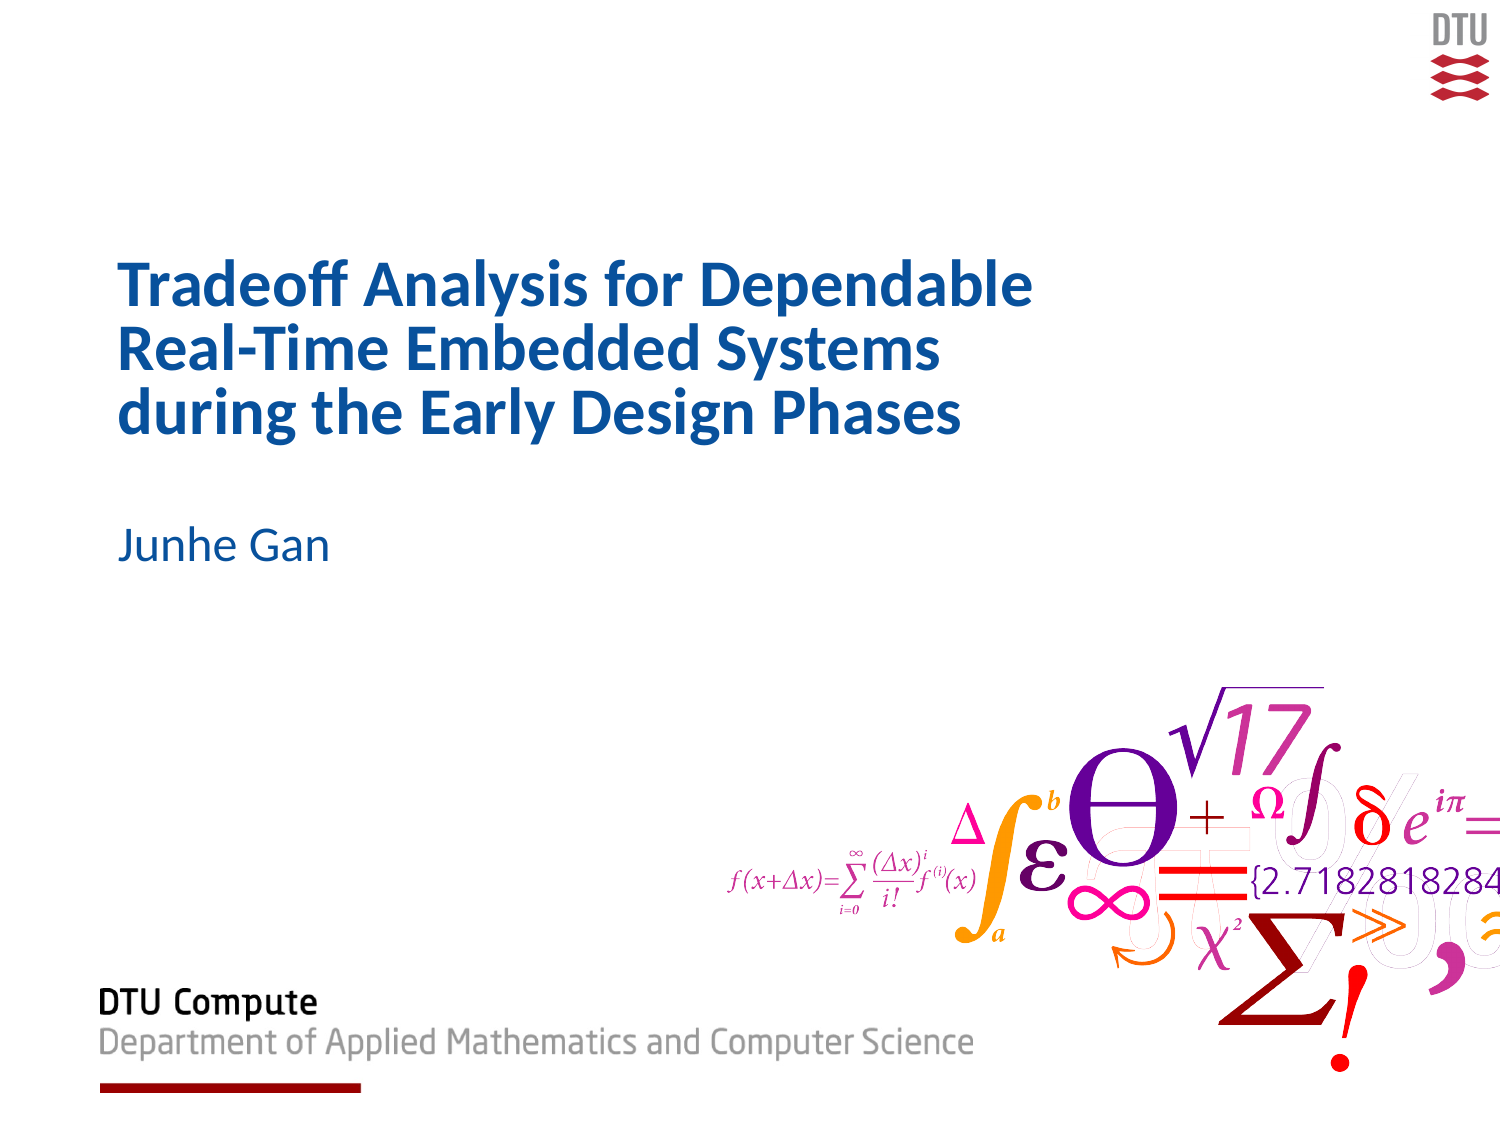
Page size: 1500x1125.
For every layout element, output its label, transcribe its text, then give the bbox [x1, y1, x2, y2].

picture [100, 687, 1500, 1093]
picture [1410, 13, 1490, 101]
subtitle Junhe Gan [117, 511, 1183, 663]
title Tradeoff Analysis for Dependable Real-Time Embedded Systems during the Early Design Phases [117, 212, 1135, 448]
